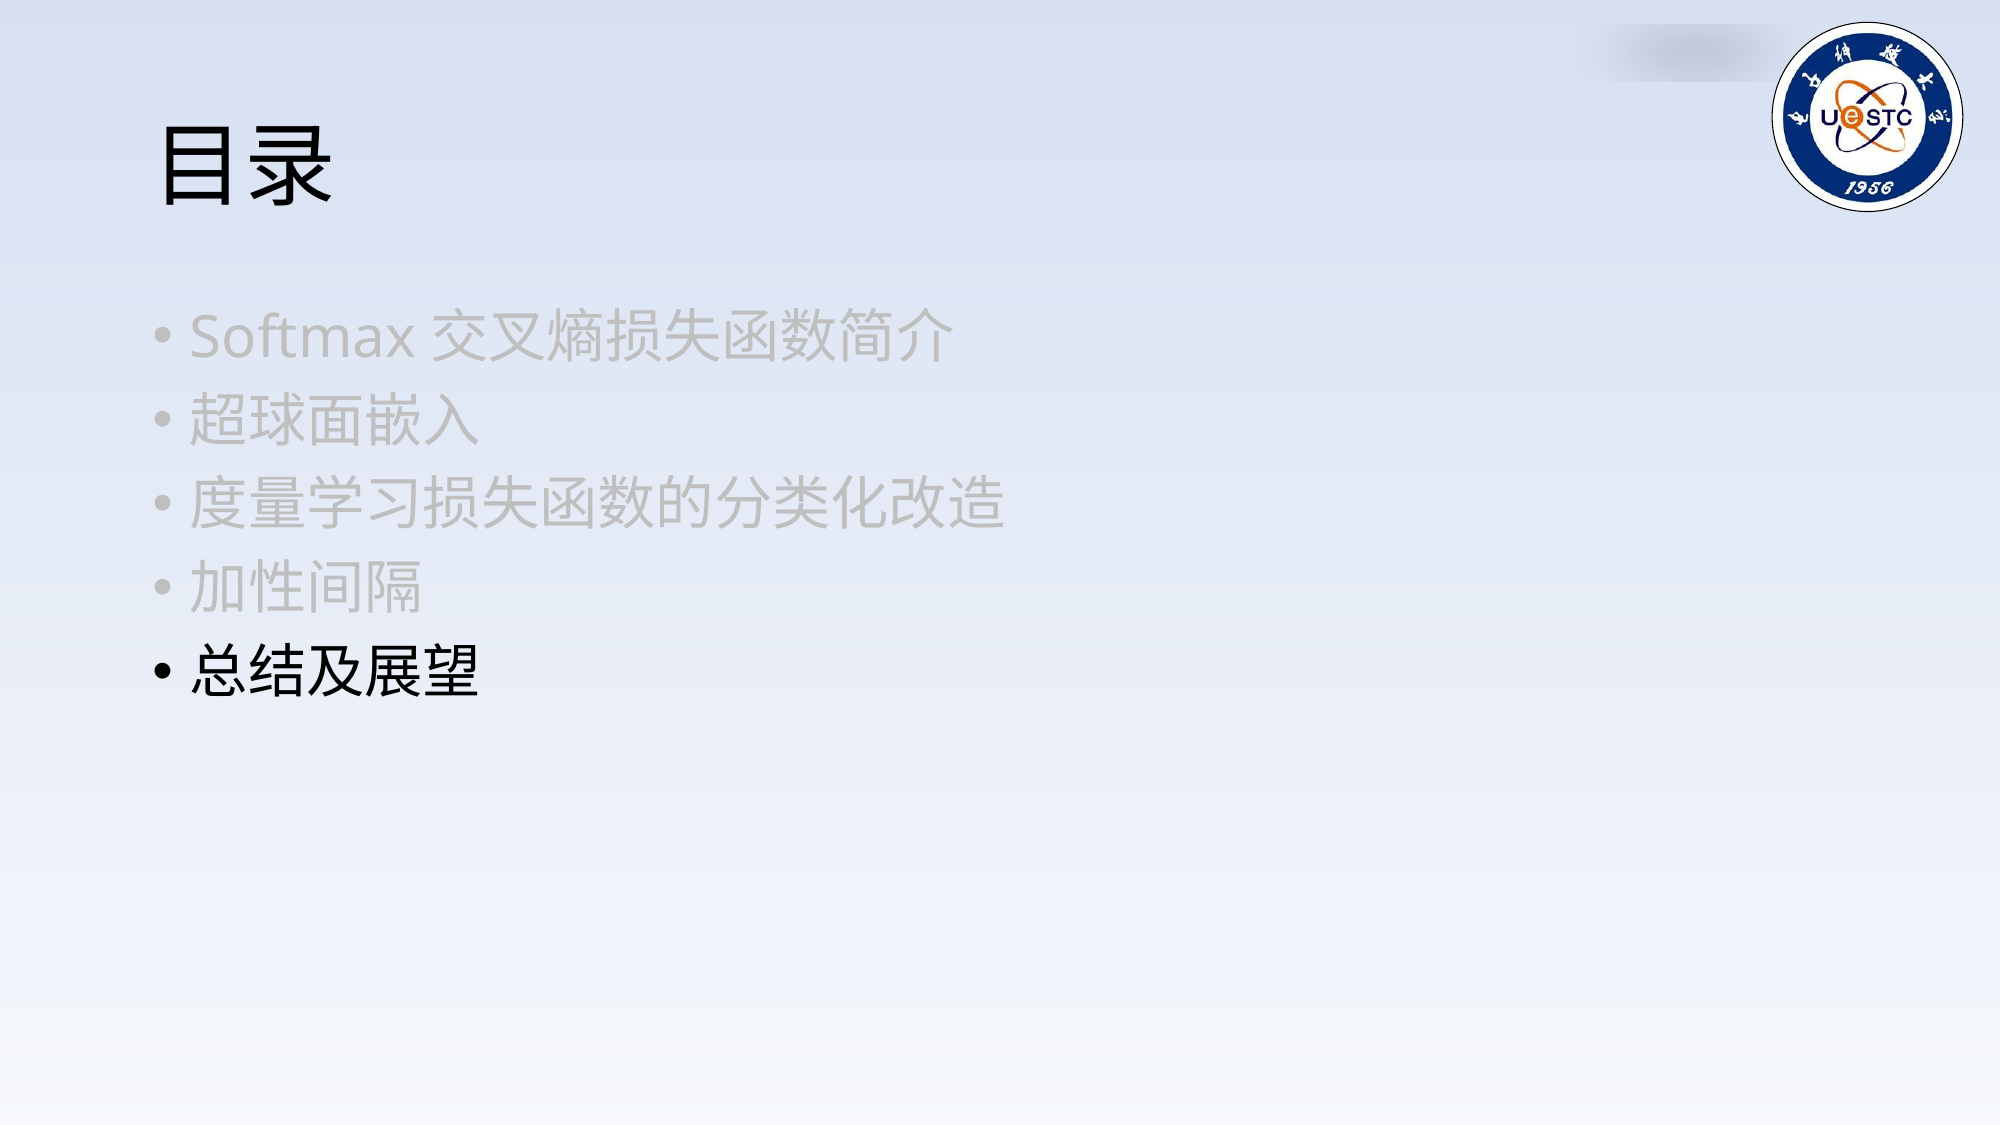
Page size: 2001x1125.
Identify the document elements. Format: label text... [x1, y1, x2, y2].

title 目录 [137, 59, 1863, 278]
picture [1794, 23, 1962, 210]
